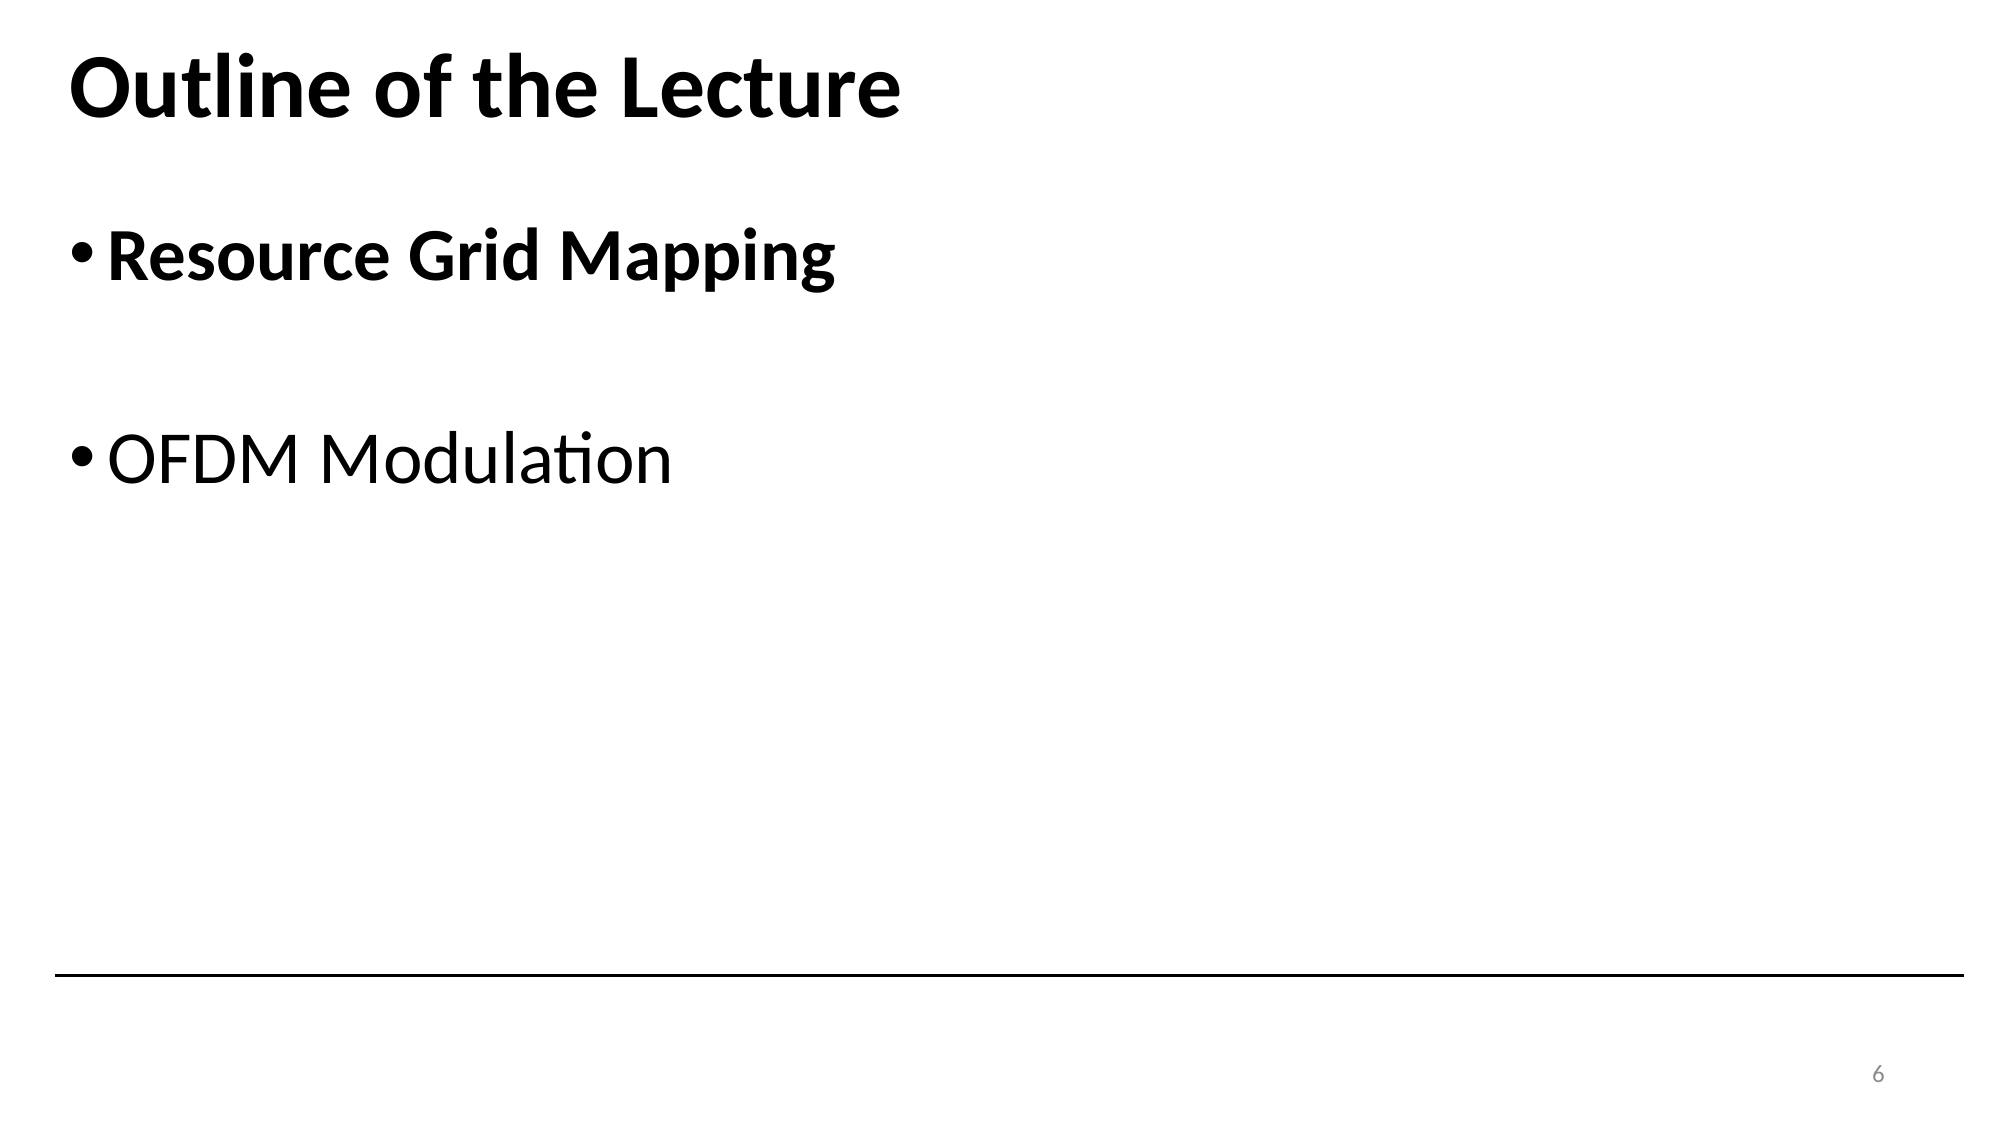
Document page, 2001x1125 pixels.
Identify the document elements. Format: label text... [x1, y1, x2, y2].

list Resource Grid Mapping OFDM Modulation [55, 208, 1964, 965]
title Outline of the Lecture [55, 14, 1964, 161]
